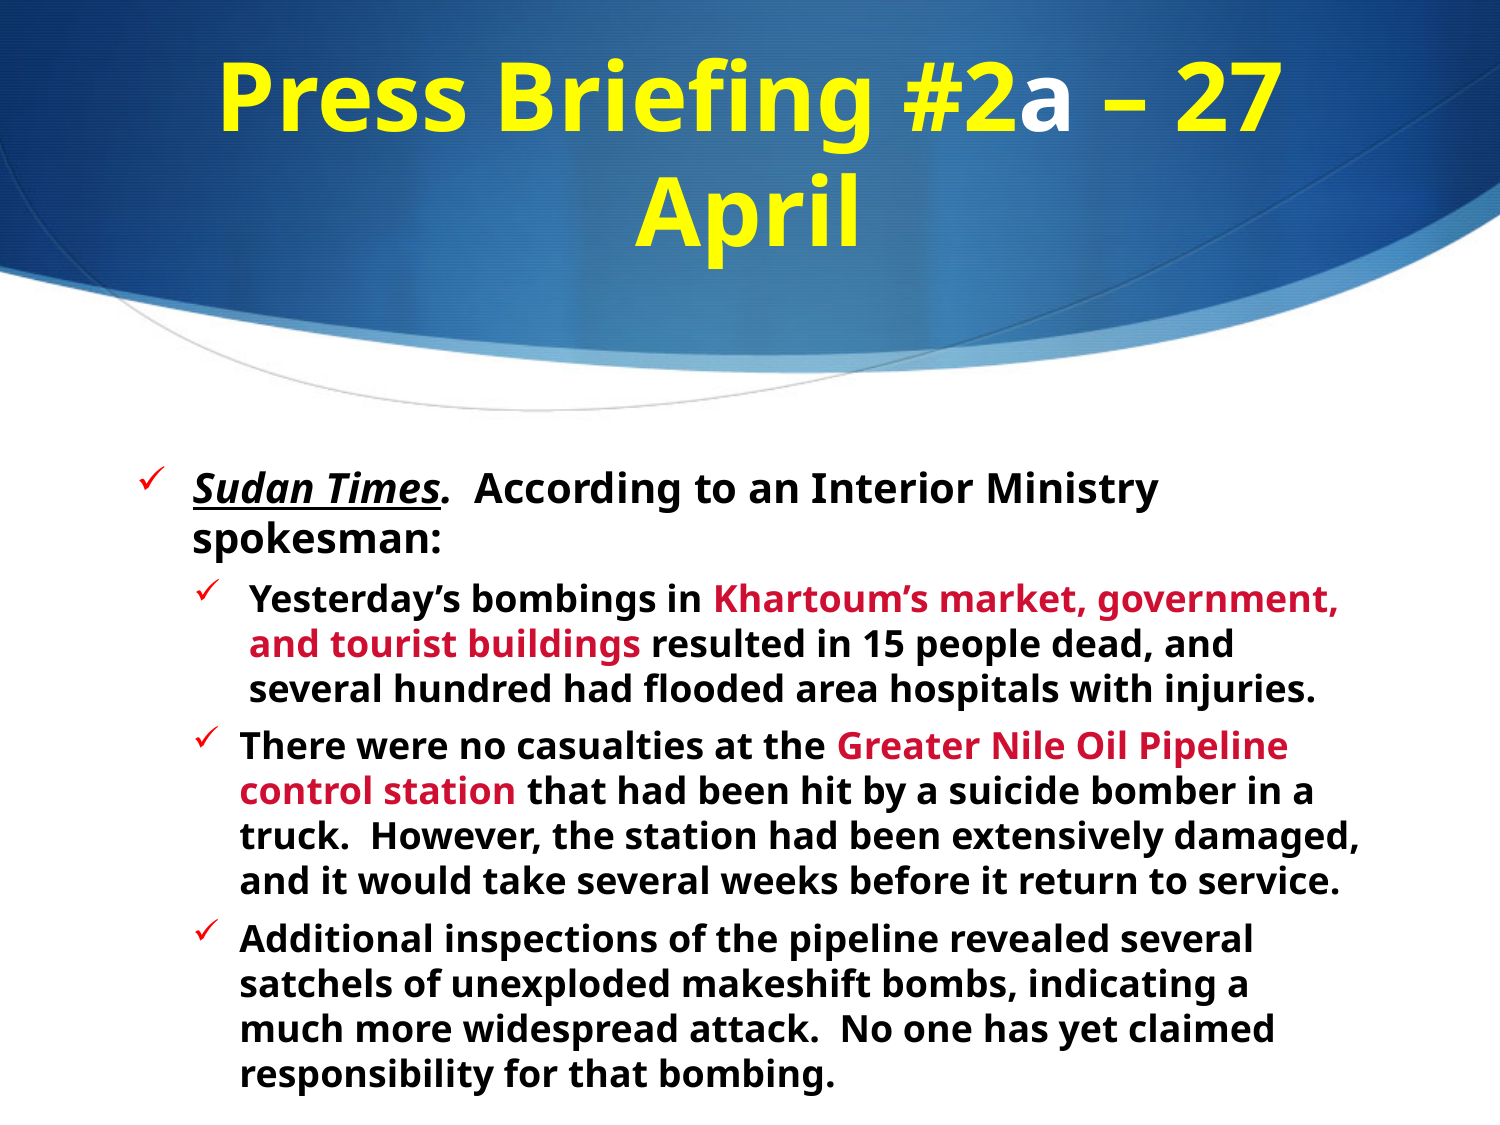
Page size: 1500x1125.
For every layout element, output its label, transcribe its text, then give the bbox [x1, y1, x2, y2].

list Sudan Times. According to an Interior Ministry spokesman: Yesterday’s bombings in Khartoum’s market, government, and tourist buildings resulted in 15 people dead, and several hundred had flooded area hospitals with injuries. There were no casualties at the Greater Nile Oil Pipeline control station that had been hit by a suicide bomber in a truck. However, the station had been extensively damaged, and it would take several weeks before it return to service. Additional inspections of the pipeline revealed several satchels of unexploded makeshift bombs, indicating a much more widespread attack. No one has yet claimed responsibility for that bombing. [121, 454, 1379, 991]
title Press Briefing #2a – 27 April [75, 56, 1425, 245]
picture [0, 0, 1500, 1125]
